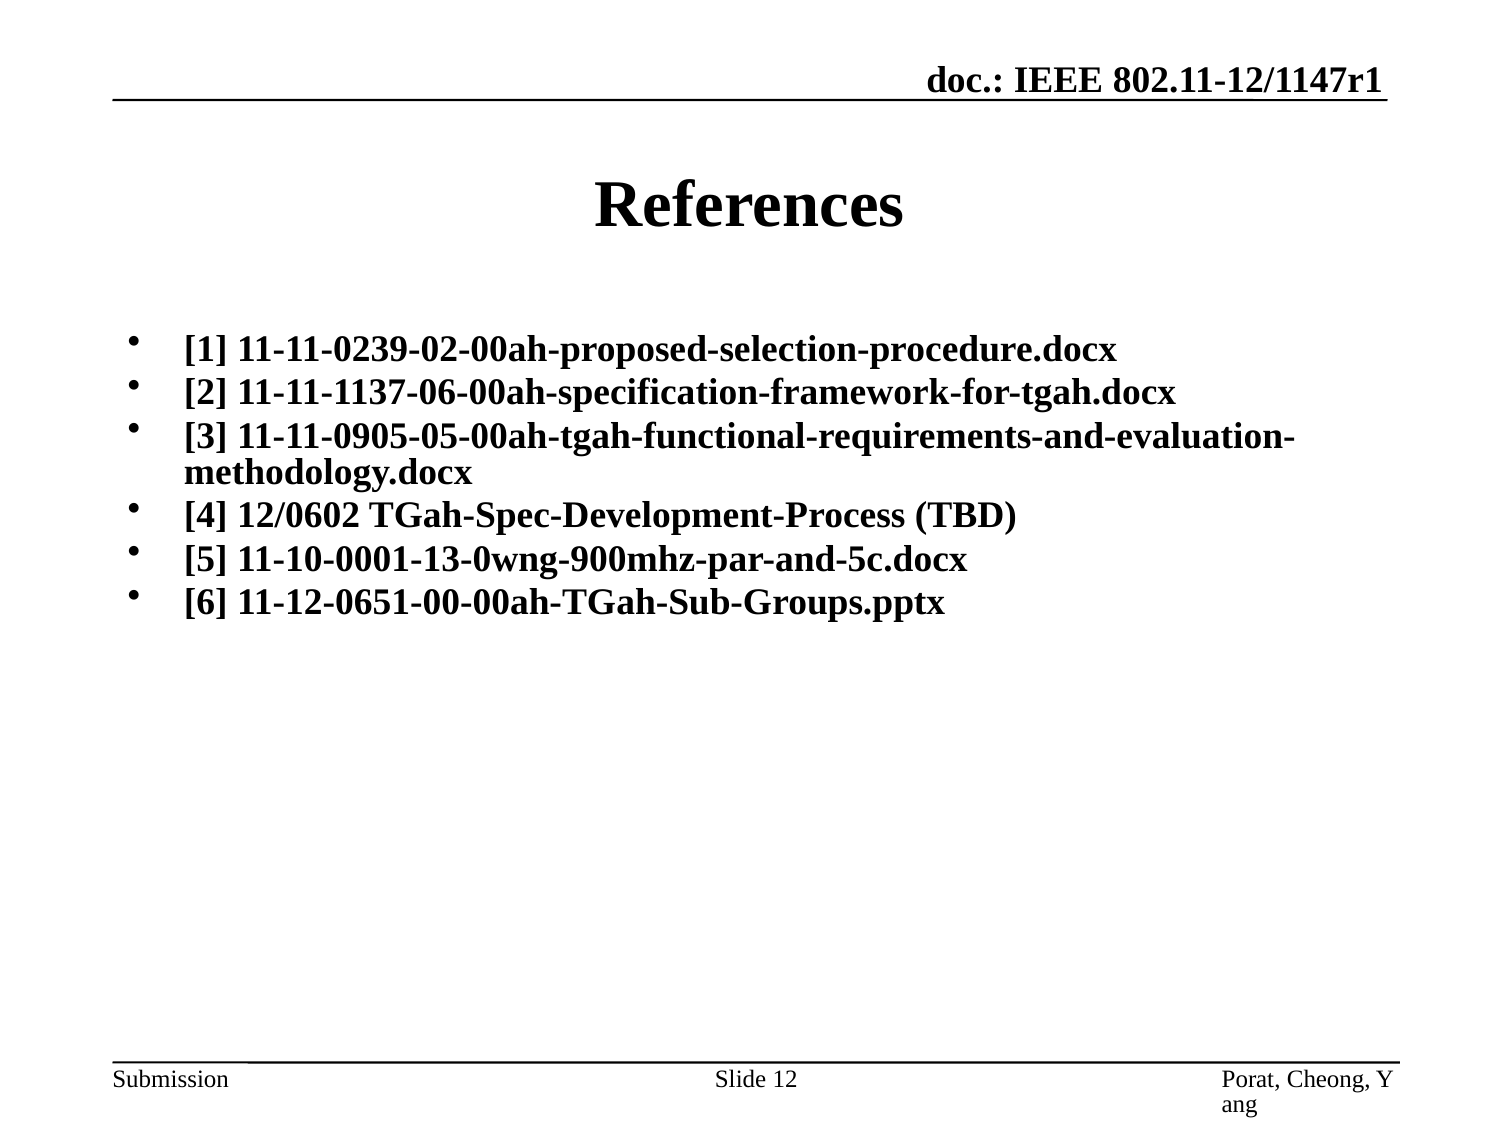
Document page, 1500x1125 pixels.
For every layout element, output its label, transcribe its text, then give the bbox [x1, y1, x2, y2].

footer Porat, Cheong, Yang [1221, 1061, 1402, 1093]
slide_number Slide 12 [712, 1061, 800, 1093]
title References [112, 112, 1388, 288]
list [1] 11-11-0239-02-00ah-proposed-selection-procedure.docx [2] 11-11-1137-06-00ah-specification-framework-for-tgah.docx [3] 11-11-0905-05-00ah-tgah-functional-requirements-and-evaluation-methodology.docx [4] 12/0602 TGah-Spec-Development-Process (TBD) [5] 11-10-0001-13-0wng-900mhz-par-and-5c.docx [6] 11-12-0651-00-00ah-TGah-Sub-Groups.pptx [112, 324, 1388, 1001]
